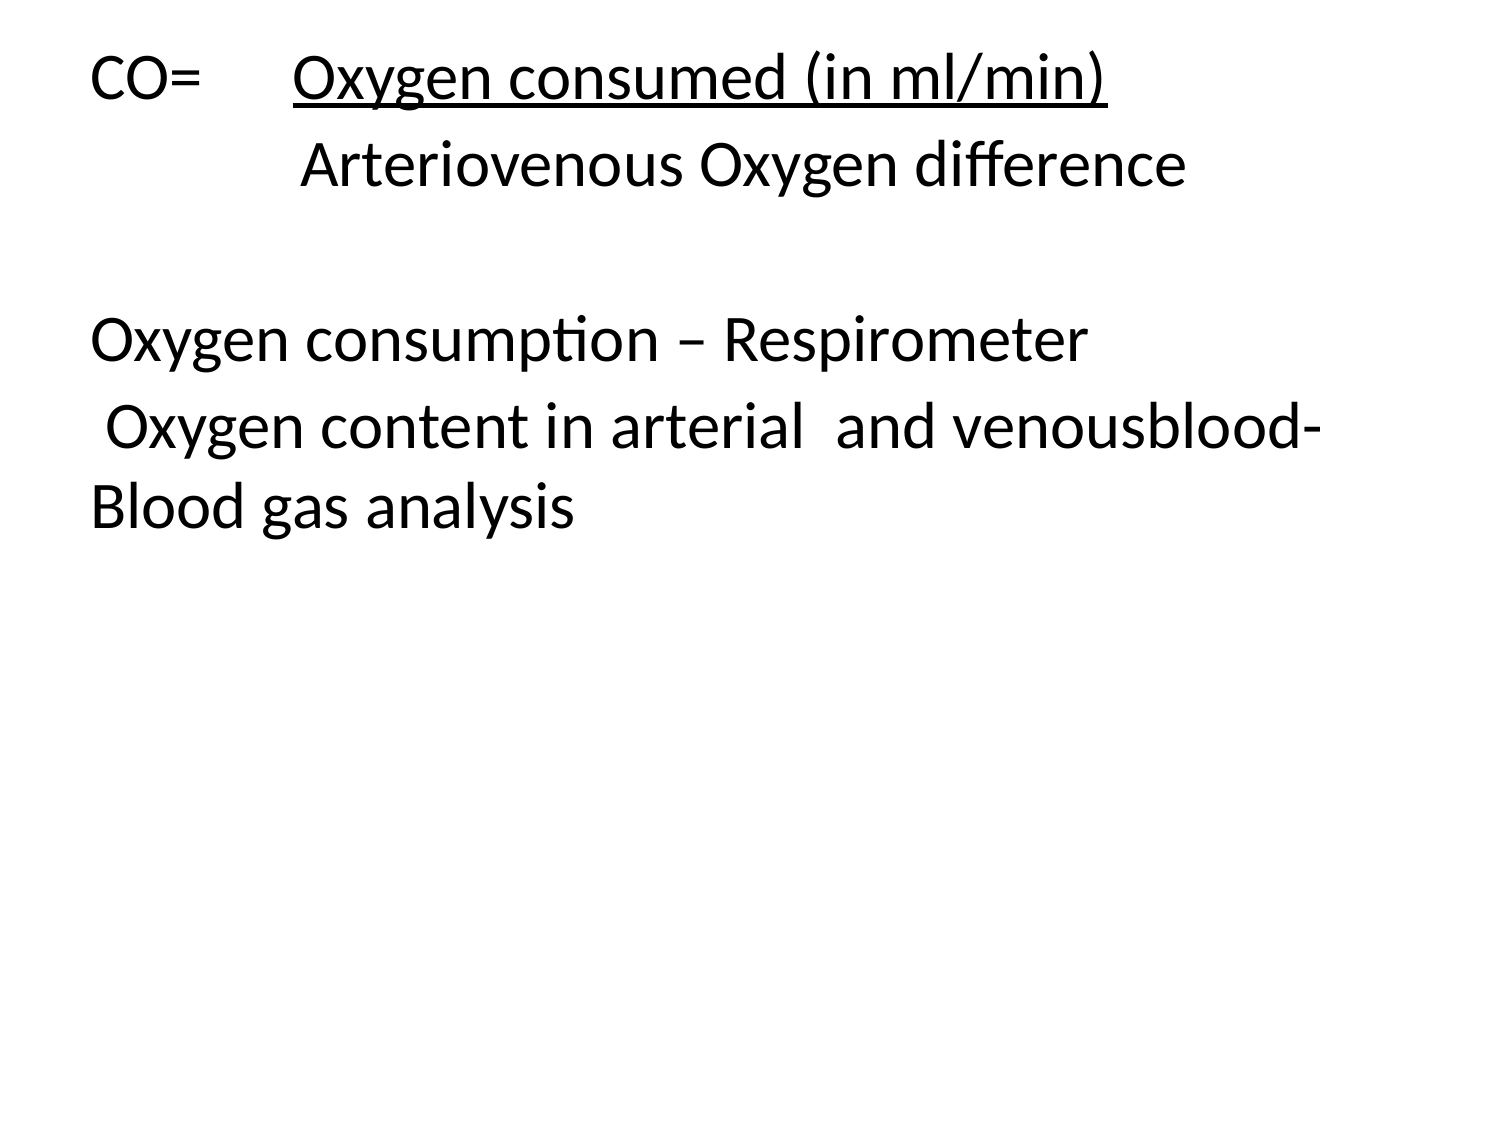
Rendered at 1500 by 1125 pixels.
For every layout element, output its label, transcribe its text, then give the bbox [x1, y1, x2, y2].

list CO= Oxygen consumed (in ml/min) Arteriovenous Oxygen difference Oxygen consumption – Respirometer Oxygen content in arterial and venousblood- Blood gas analysis [75, 24, 1425, 1005]
